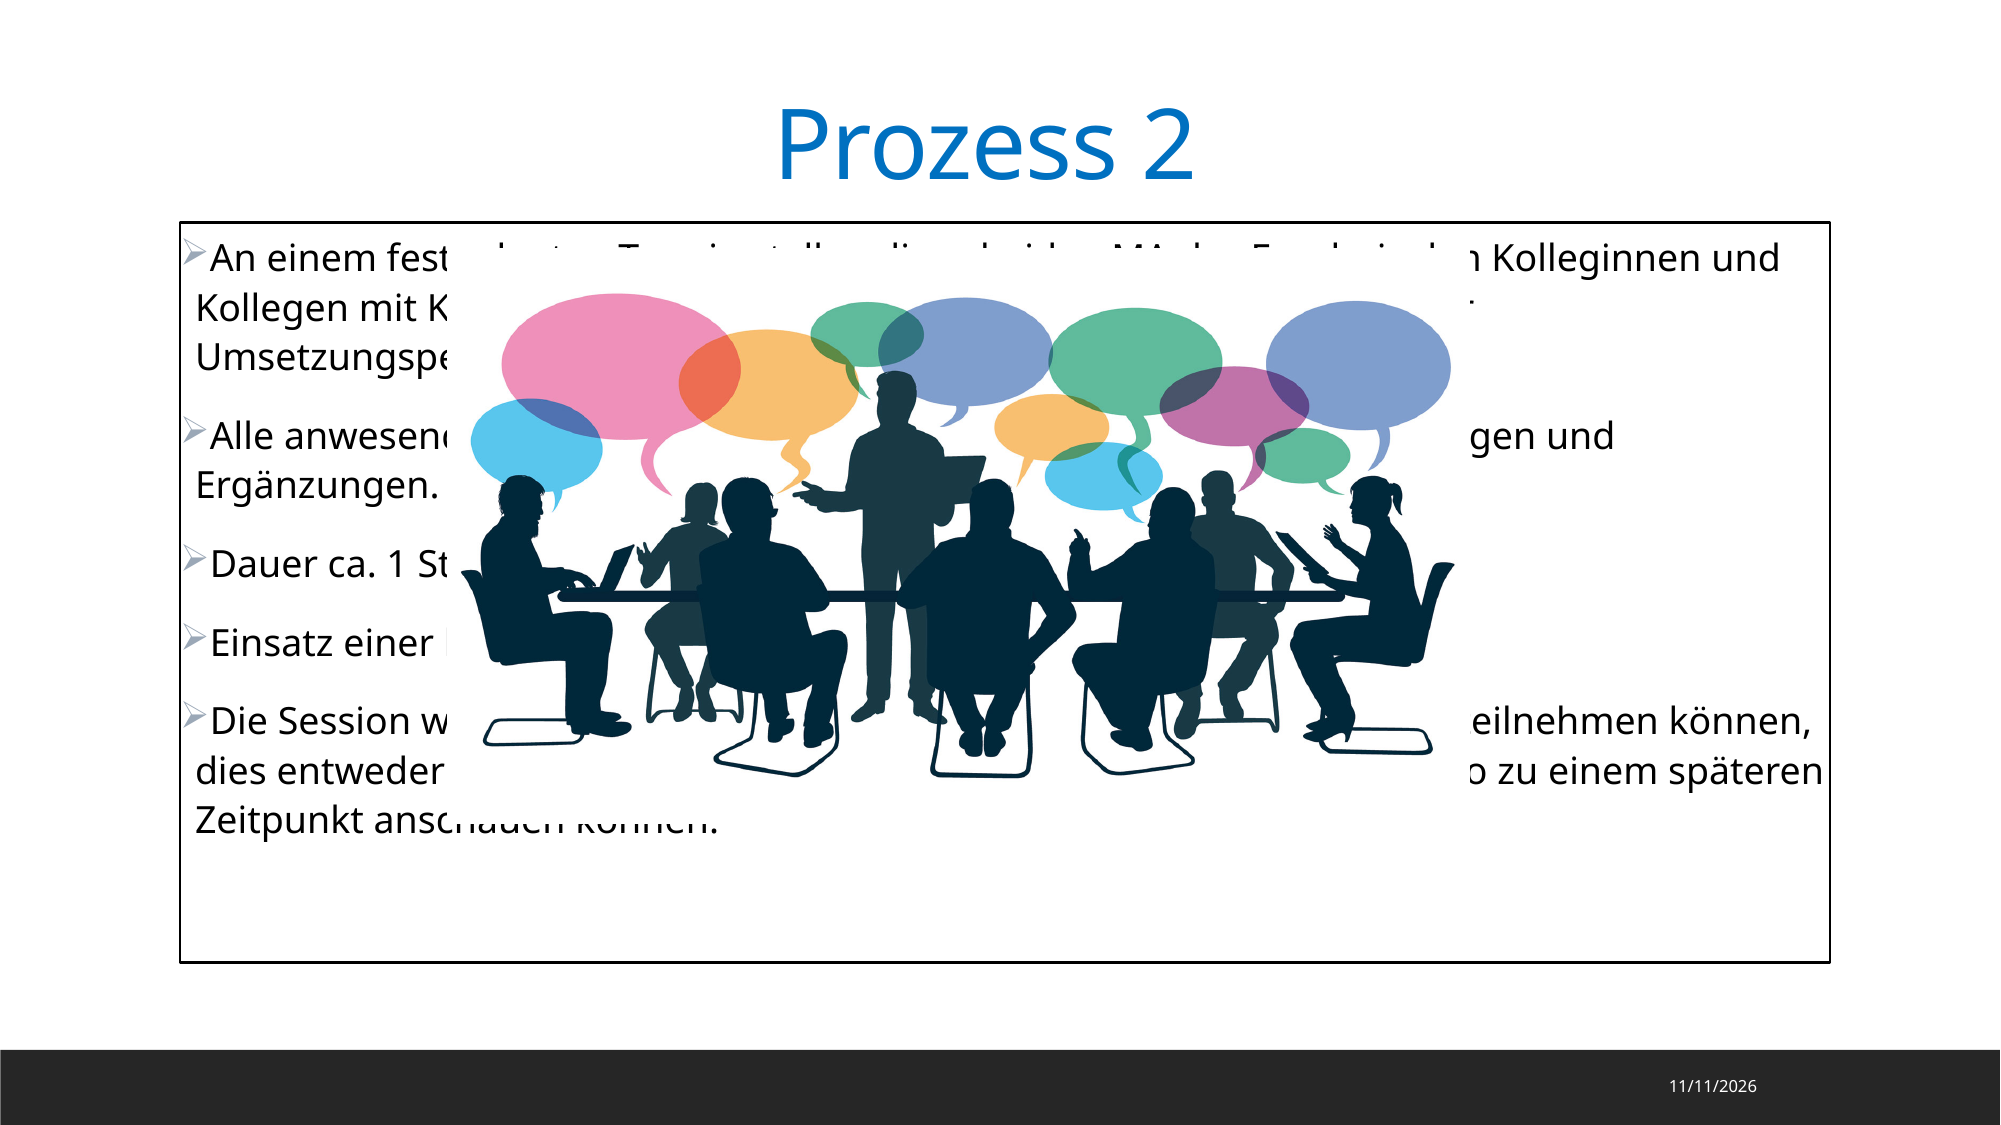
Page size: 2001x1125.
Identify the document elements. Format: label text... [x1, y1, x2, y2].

title Prozess 2 [160, 0, 1811, 209]
list An einem festgelegten Termin stellen diese beiden MA das Ergebnis den Kolleginnen und Kollegen mit Kernaussagen sowie ihren persönlichen Anwendungs- oder Umsetzungsperspektiven im Plenum vor. Alle anwesenden beteiligen sich aktiv an dieser Session/Debatte mit Fragen und Ergänzungen. Schlussfolgerung und Beschlussfassung für das KMU Dauer ca. 1 Stunde. Einsatz einer kurzen PPP, ev. mit der Unterstützung eines Flip Charts. Die Session wird aufgezeichnet, so dass MA die nicht an dieser Sitzung teilnehmen können, dies entweder an Ihrem Arbeitsplatz mitverfolgen können oder das Video zu einem späteren Zeitpunkt anschauen können. [179, 221, 1831, 964]
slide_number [1348, 1057, 1773, 1118]
picture [446, 248, 1470, 825]
